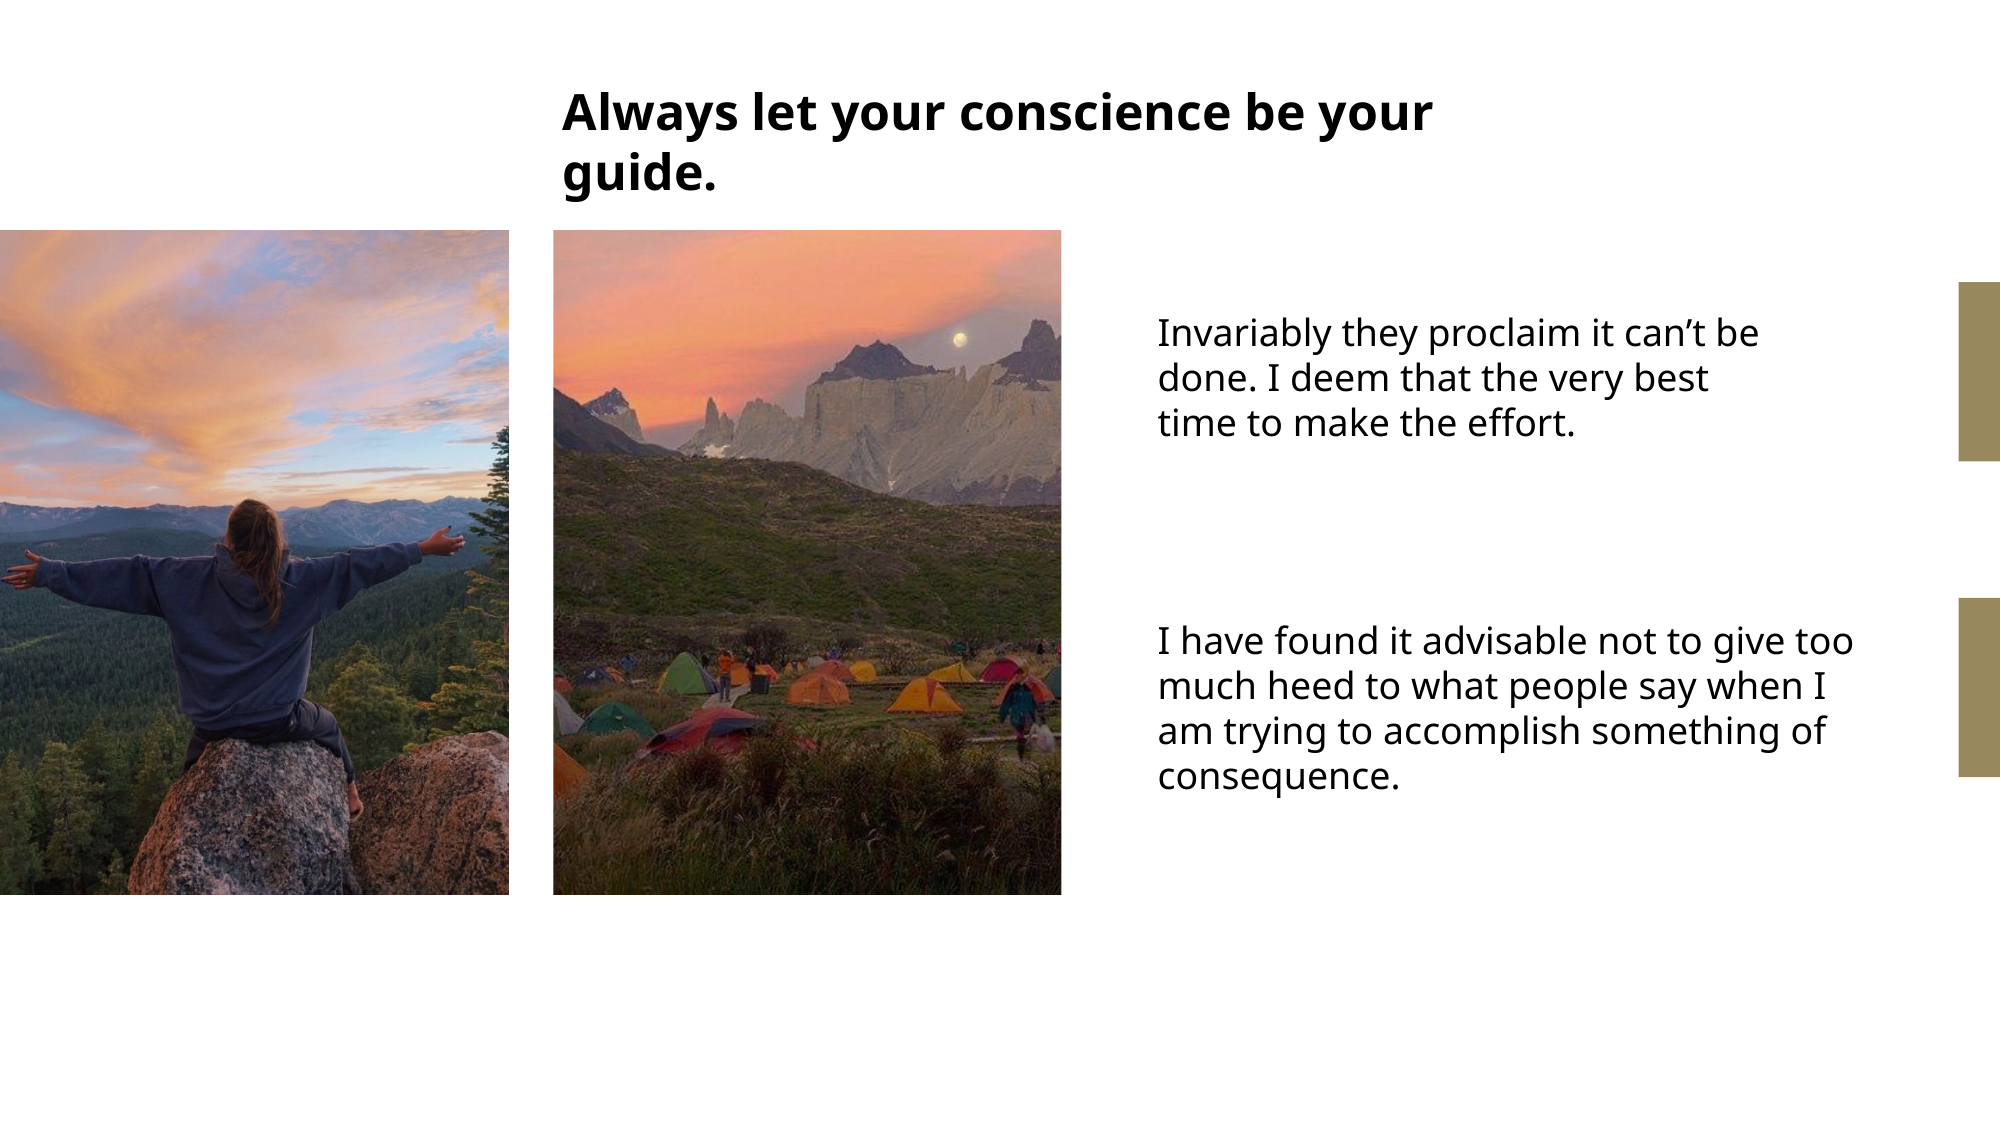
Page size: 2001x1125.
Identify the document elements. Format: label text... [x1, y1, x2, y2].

text_box Always let your conscience be your guide. [548, 73, 1575, 209]
text_box I have found it advisable not to give too much heed to what people say when I am trying to accomplish something of consequence. [1142, 609, 1885, 805]
picture [0, 230, 509, 895]
text_box Invariably they proclaim it can’t be done. I deem that the very best time to make the effort. [1143, 301, 1808, 452]
picture [553, 230, 1062, 895]
